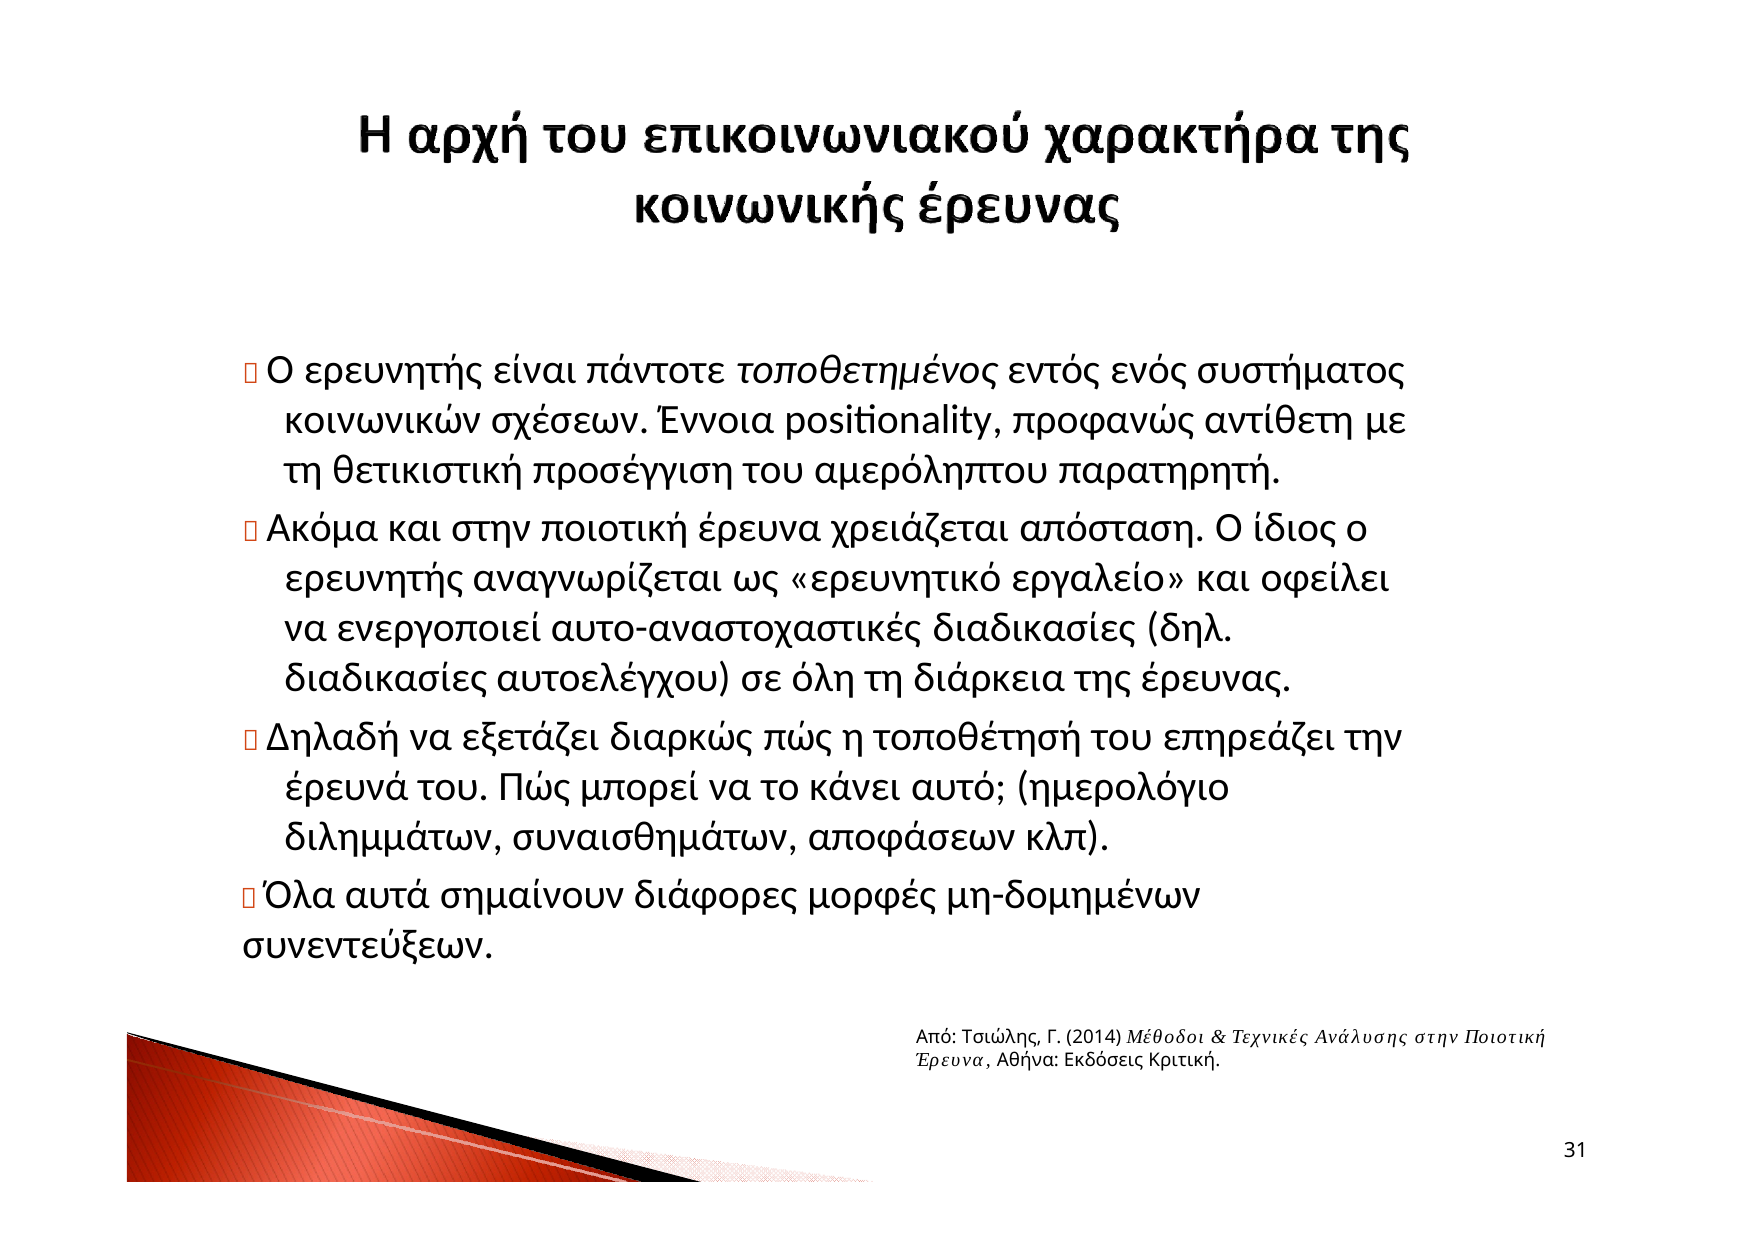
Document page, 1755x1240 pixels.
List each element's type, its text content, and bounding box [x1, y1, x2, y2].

text_box 31 [1561, 1136, 1593, 1162]
text_box [1255, 123, 1318, 164]
text_box [542, 123, 626, 154]
text_box [126, 1034, 641, 1182]
text_box [1330, 123, 1409, 164]
text_box [918, 181, 1119, 224]
text_box [307, 1105, 628, 1182]
text_box [360, 115, 390, 154]
text_box [1044, 110, 1249, 164]
text_box [868, 223, 877, 234]
text_box [641, 1166, 701, 1182]
text_box [408, 110, 527, 164]
text_box [635, 181, 904, 224]
text_box [643, 110, 1028, 154]
text_box Από: Τσιώλης, Γ. (2014) Μέθοδοι & Τεχνικές Ανάλυσης στην Ποιοτική Έρευνα, Αθήνα: Εκδόσεις Κριτική. [913, 1025, 1576, 1071]
text_box [1109, 223, 1119, 234]
text_box  Ο ερευνητής είναι πάντοτε τοποθετημένος εντός ενός συστήματος κοινωνικών σχέσεων. Έννοια positionality, προφανώς αντίθετη με τη θετικιστική προσέγγιση του αμερόληπτου παρατηρητή. [240, 341, 1446, 492]
text_box  Ακόμα και στην ποιοτική έρευνα χρειάζεται απόσταση. Ο ίδιος ο ερευνητής αναγνωρίζεται ως «ερευνητικό εργαλείο» και οφείλει να ενεργοποιεί αυτο-αναστοχαστικές διαδικασίες (δηλ. διαδικασίες αυτοελέγχου) σε όλη τη διάρκεια της έρευνας.  Δηλαδή να εξετάζει διαρκώς πώς η τοποθέτησή του επηρεάζει την έρευνά του. Πώς μπορεί να το κάνει αυτό; (ημερολόγιο διλημμάτων, συναισθημάτων, αποφάσεων κλπ).  Όλα αυτά σημαίνουν διάφορες μορφές μη-δομημένων συνεντεύξεων. [240, 499, 1480, 967]
text_box [641, 1086, 883, 1182]
text_box [893, 223, 904, 234]
text_box [946, 224, 954, 234]
